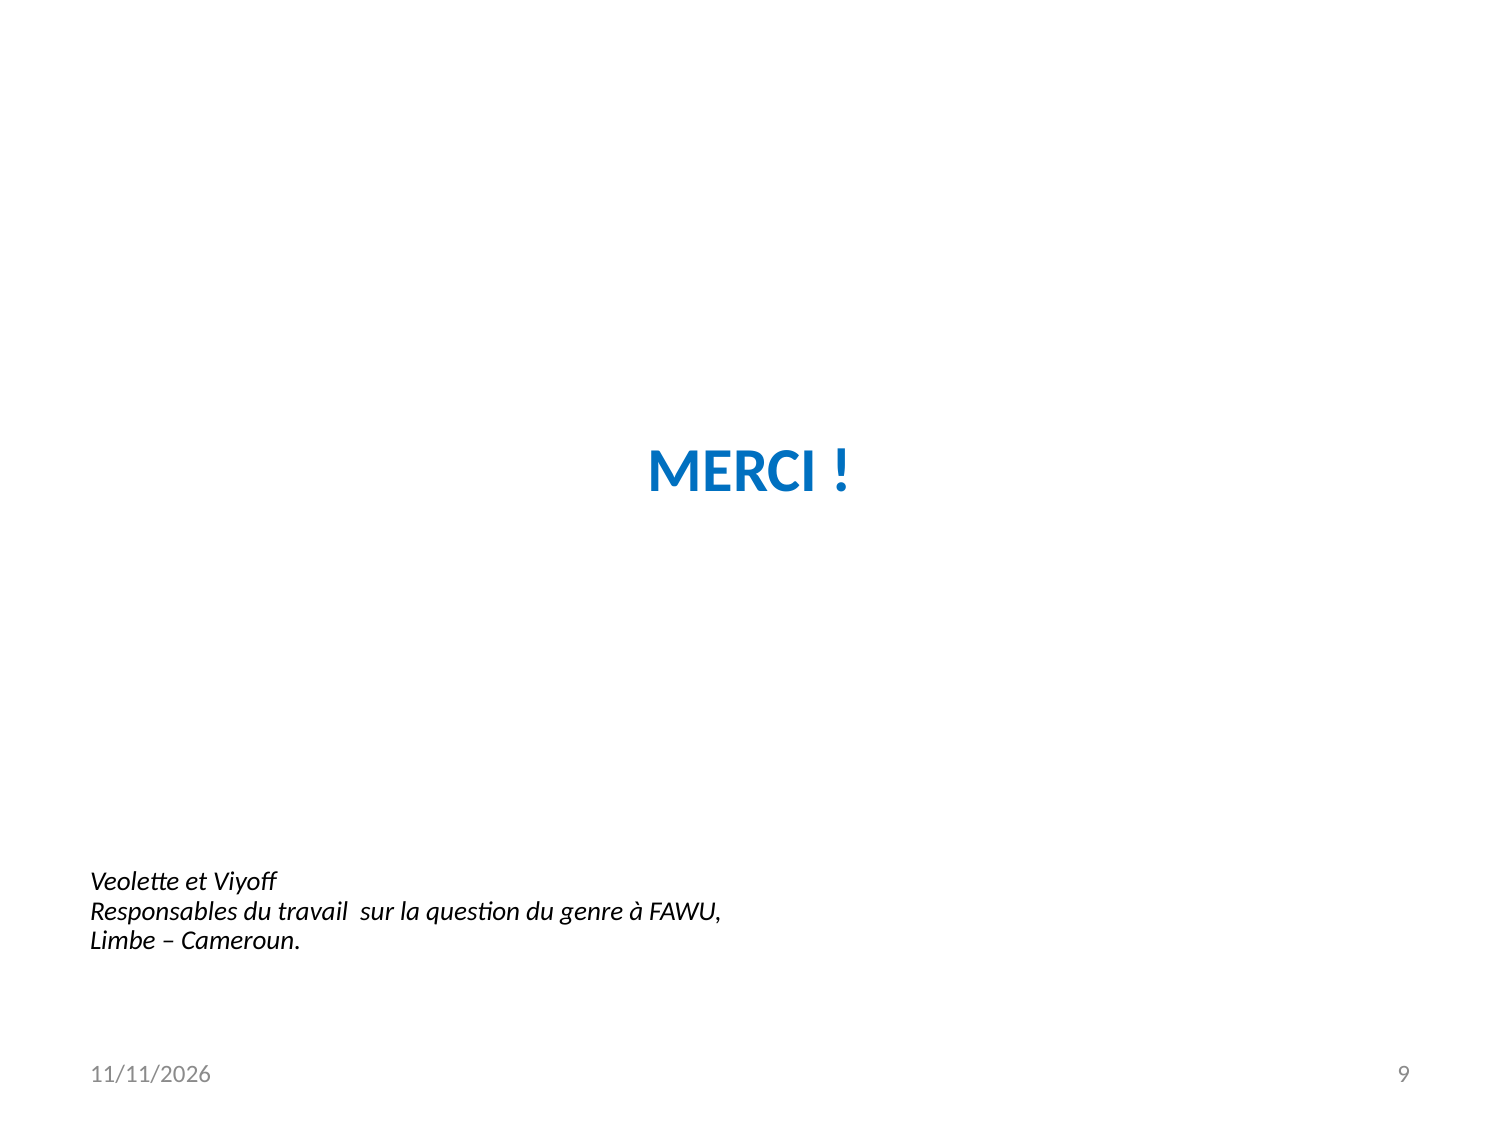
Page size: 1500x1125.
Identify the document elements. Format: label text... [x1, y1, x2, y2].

list MERCI ! Veolette et Viyoff Responsables du travail sur la question du genre à FAWU, Limbe – Cameroun. [74, 262, 1426, 1006]
slide_number 15-Jan-16 [75, 1042, 425, 1103]
slide_number 9 [1074, 1042, 1425, 1103]
